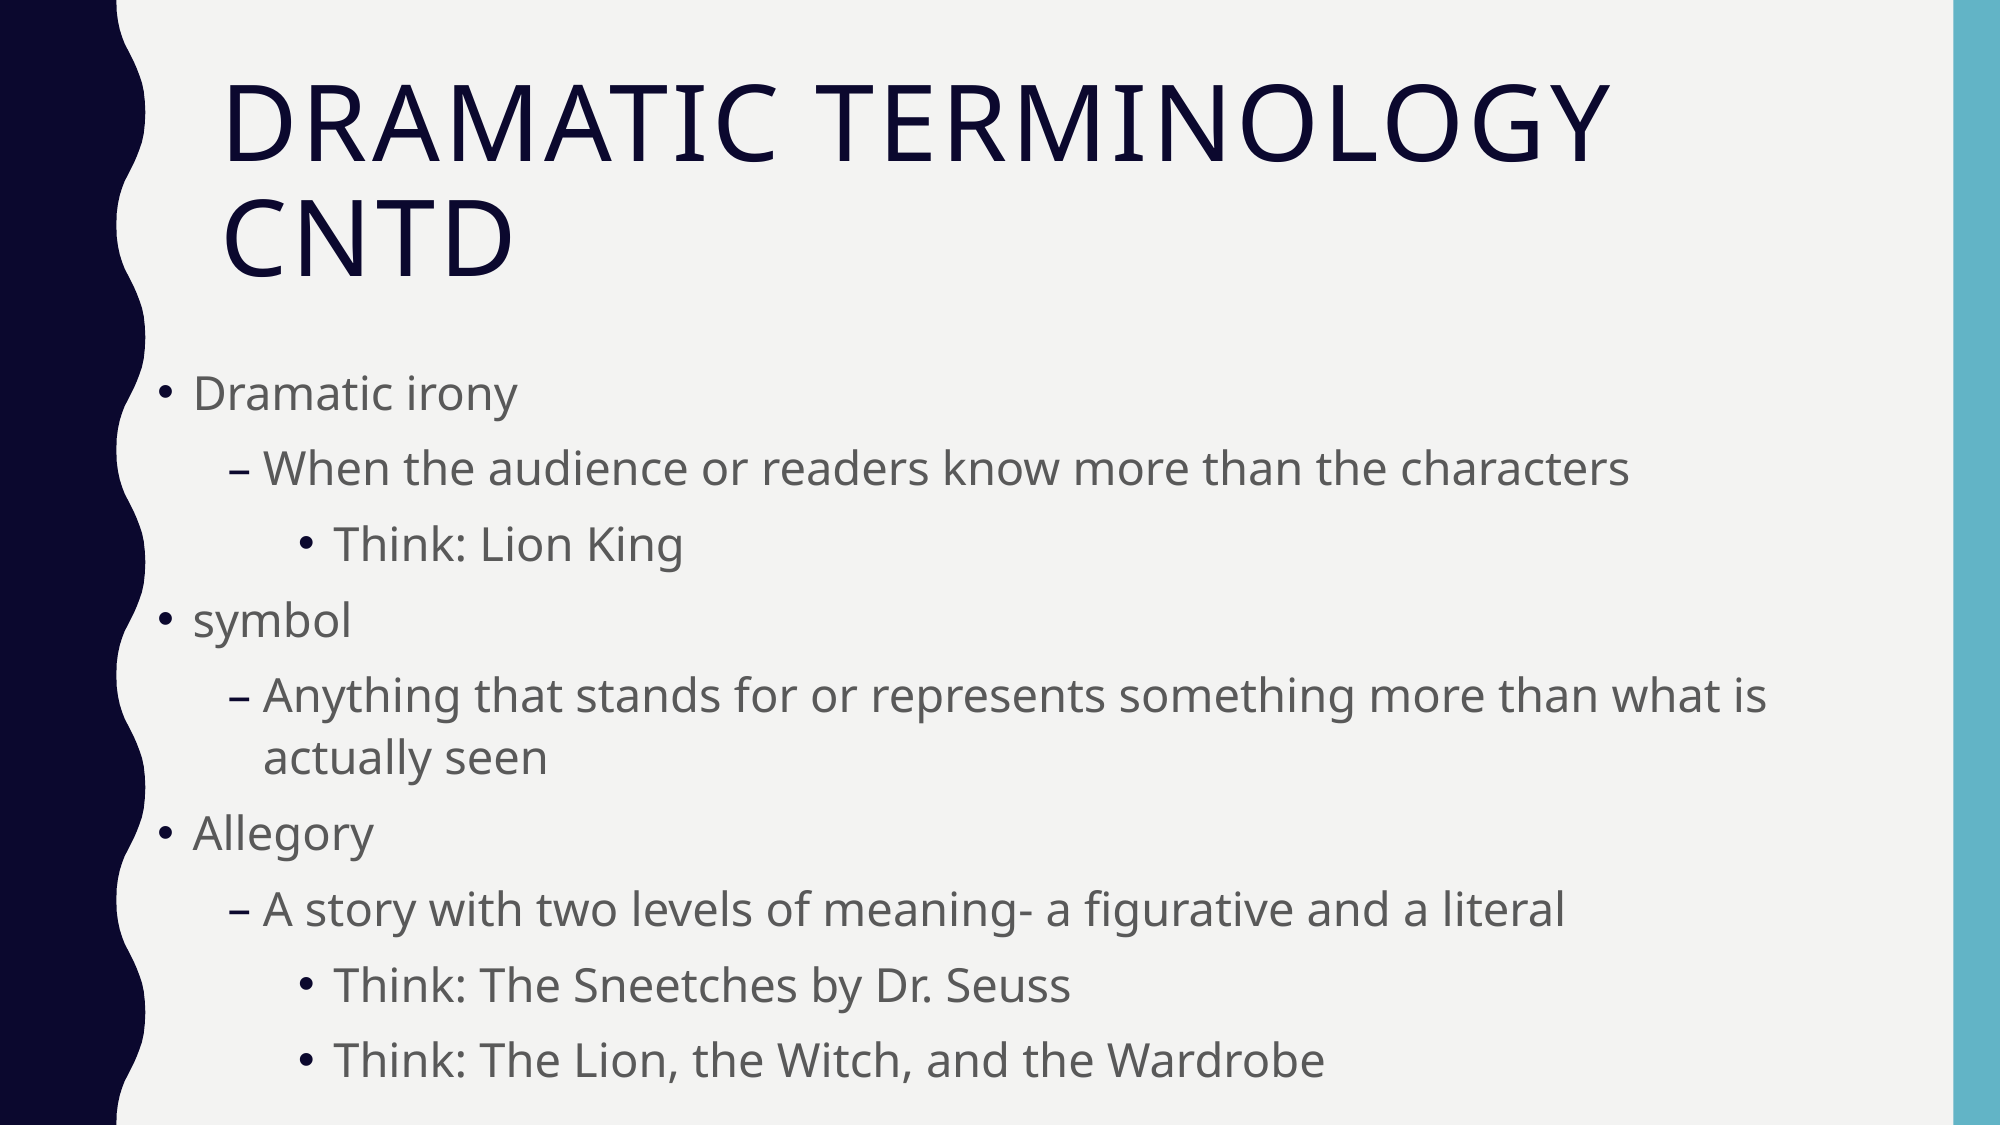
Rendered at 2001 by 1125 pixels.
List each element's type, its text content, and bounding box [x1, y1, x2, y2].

title Dramatic terminology cntd [205, 62, 1875, 308]
list Dramatic irony When the audience or readers know more than the characters Think: Lion King symbol Anything that stands for or represents something more than what is actually seen Allegory A story with two levels of meaning- a figurative and a literal Think: The Sneetches by Dr. Seuss Think: The Lion, the Witch, and the Wardrobe [142, 350, 1949, 1097]
